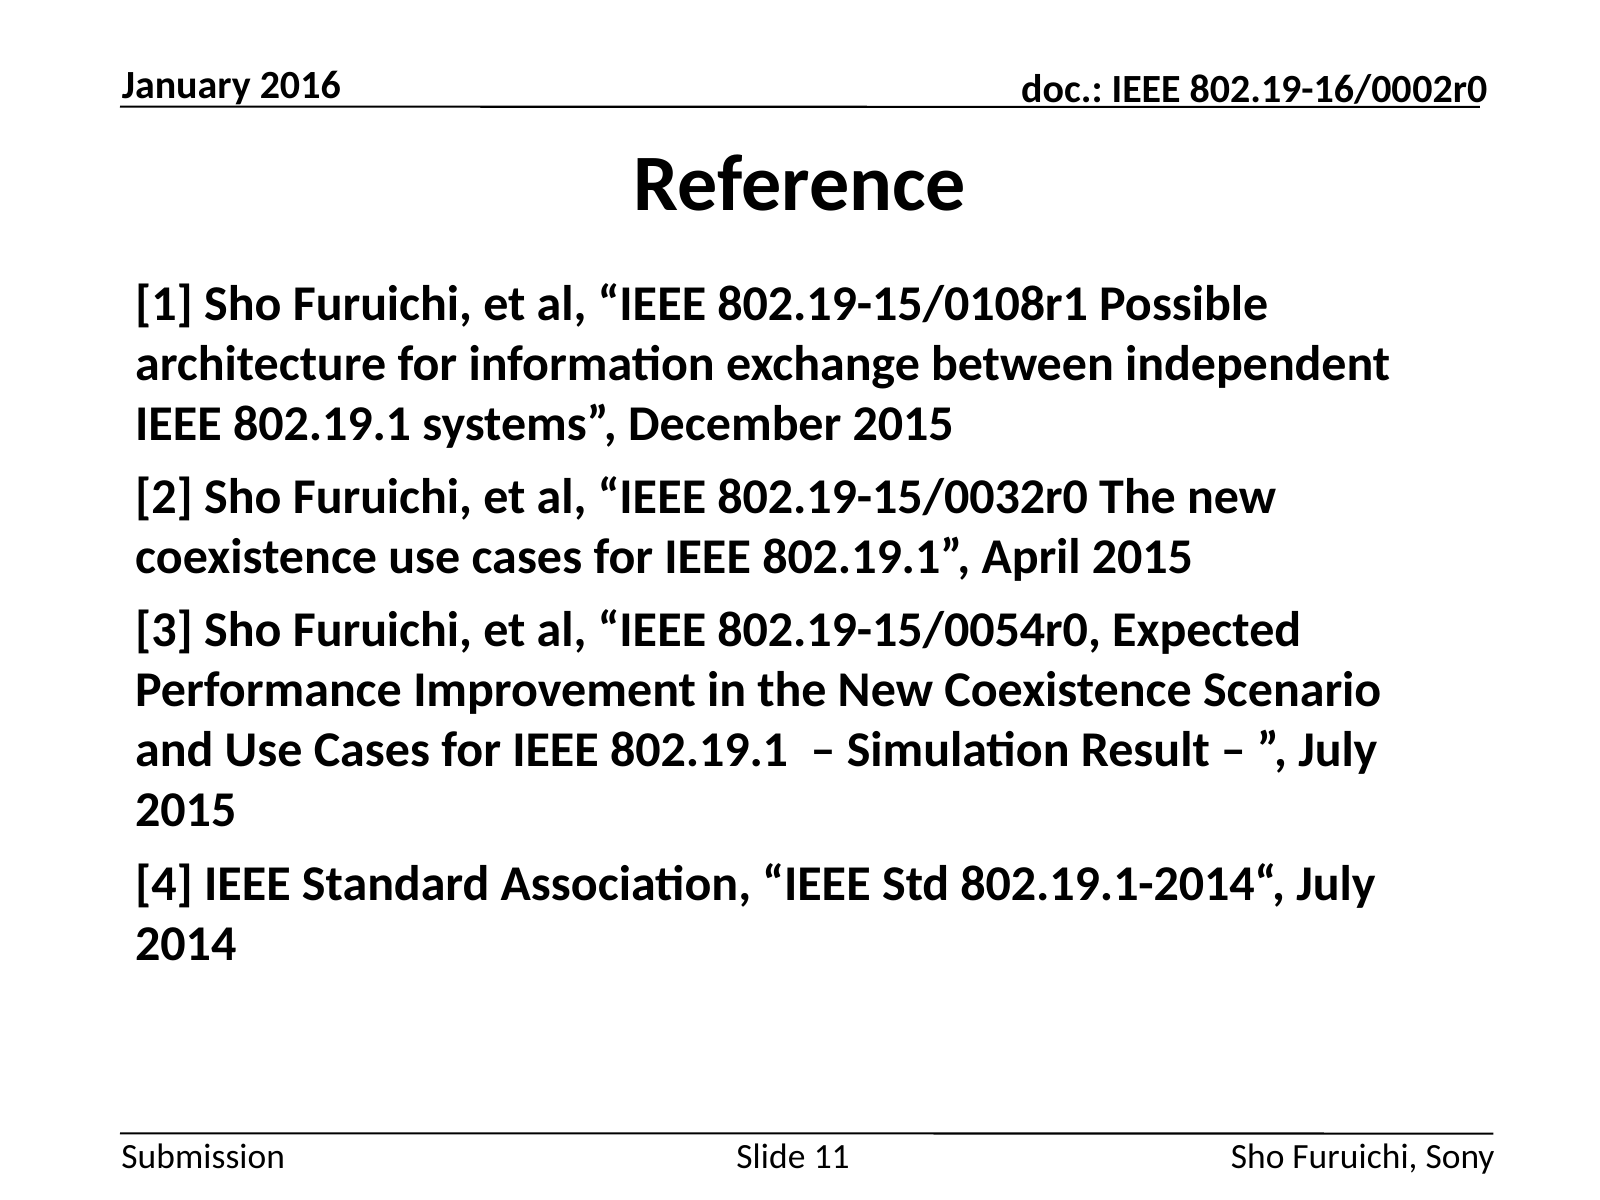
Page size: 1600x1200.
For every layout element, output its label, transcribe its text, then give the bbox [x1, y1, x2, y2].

slide_number Slide 11 [733, 1132, 854, 1197]
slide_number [121, 58, 451, 107]
list [1] Sho Furuichi, et al, “IEEE 802.19-15/0108r1 Possible architecture for information exchange between independent IEEE 802.19.1 systems”, December 2015 [2] Sho Furuichi, et al, “IEEE 802.19-15/0032r0 The new coexistence use cases for IEEE 802.19.1”, April 2015 [3] Sho Furuichi, et al, “IEEE 802.19-15/0054r0, Expected Performance Improvement in the New Coexistence Scenario and Use Cases for IEEE 802.19.1 – Simulation Result – ”, July 2015 [4] IEEE Standard Association, “IEEE Std 802.19.1-2014“, July 2014 [119, 262, 1480, 1126]
title Reference [119, 119, 1480, 238]
footer Sho Furuichi, Sony [937, 1132, 1495, 1174]
